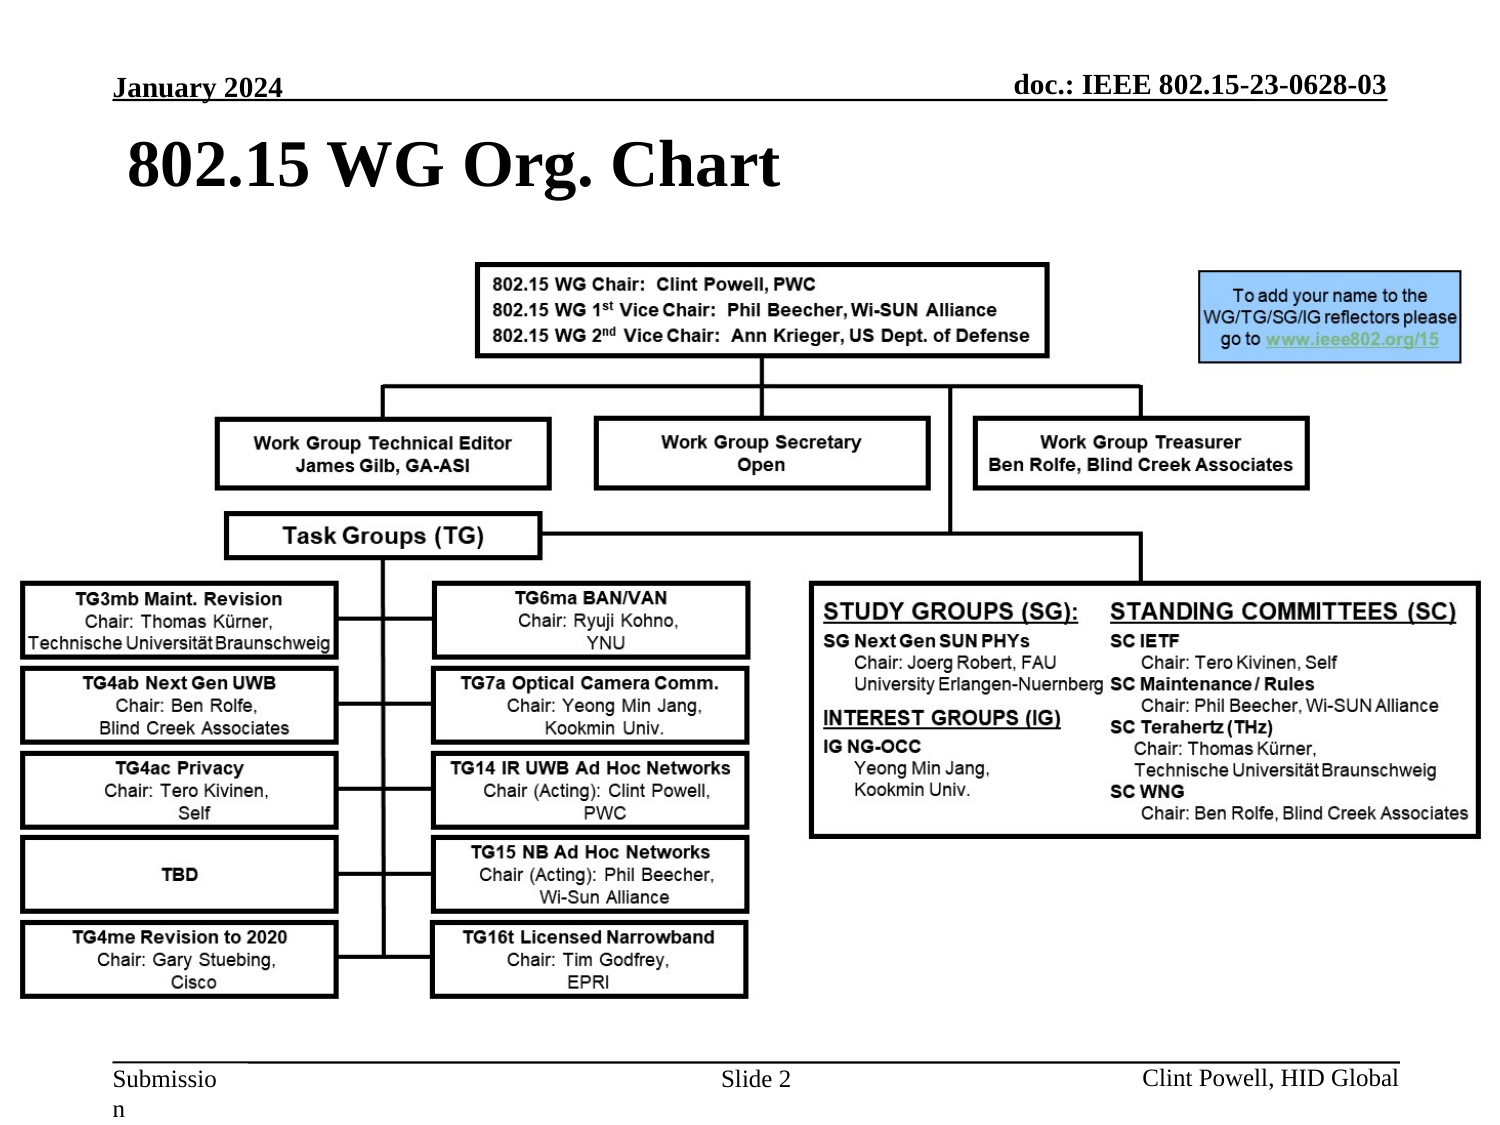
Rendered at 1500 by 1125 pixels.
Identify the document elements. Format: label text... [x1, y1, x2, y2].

picture [15, 262, 1484, 1005]
slide_number Slide 2 [712, 1062, 800, 1093]
text_box 802.15 WG Org. Chart [112, 97, 1438, 222]
